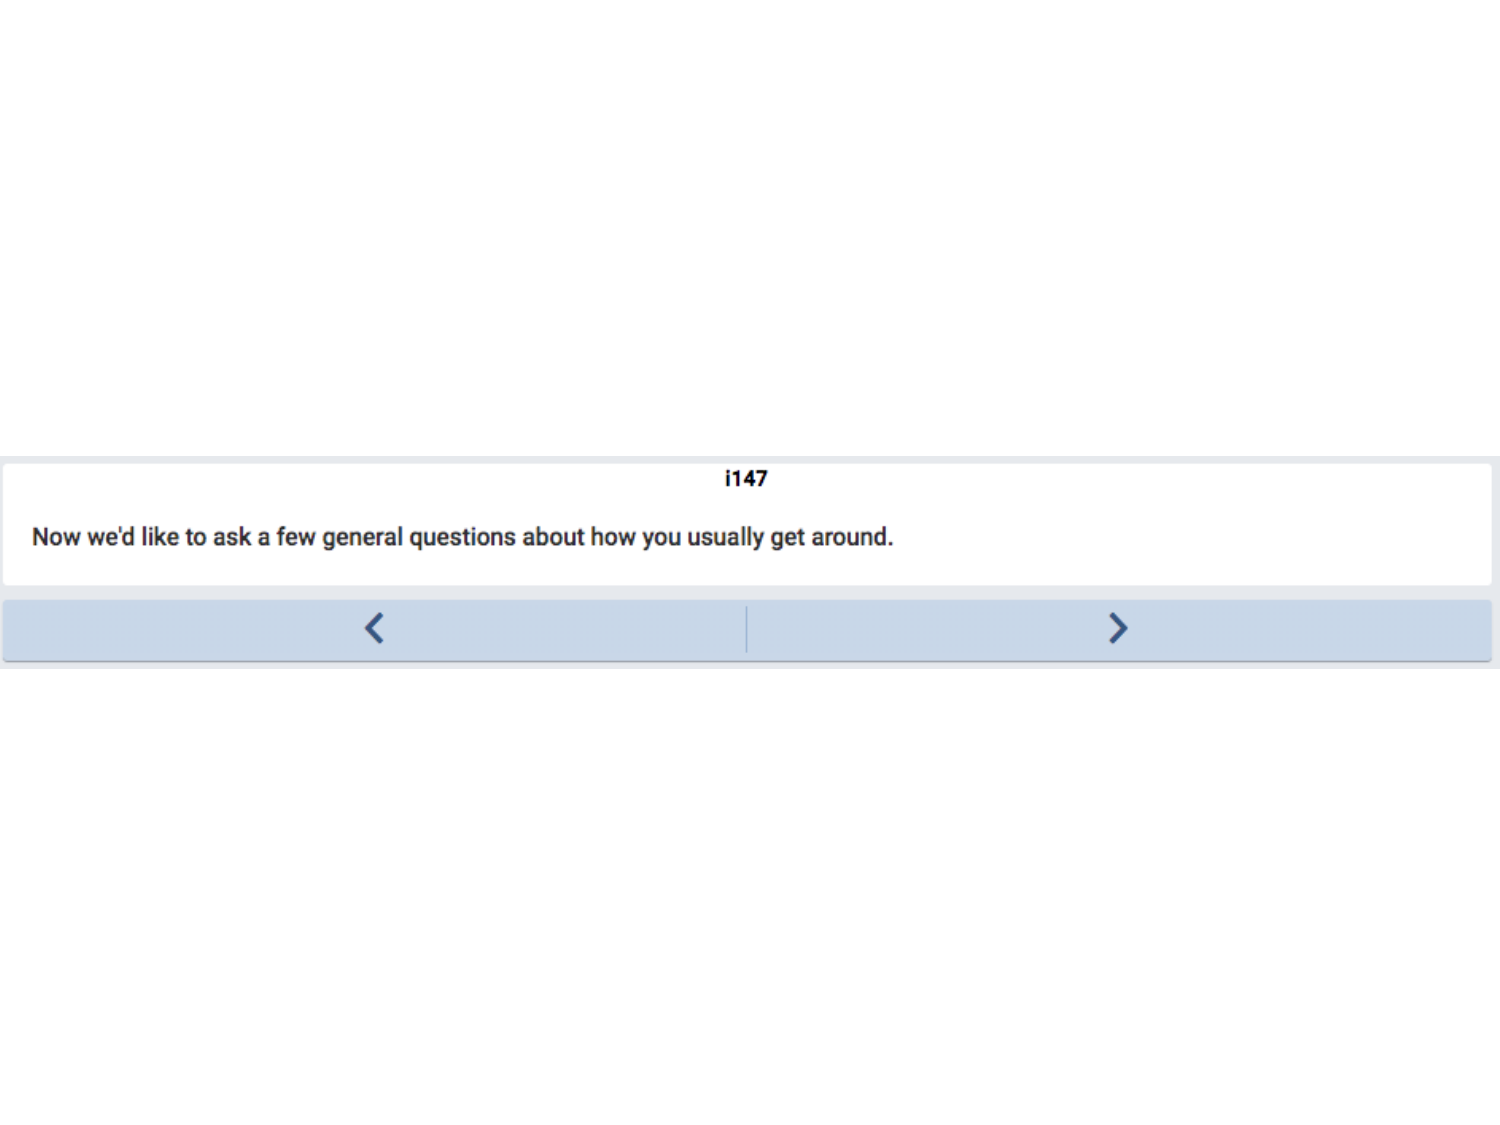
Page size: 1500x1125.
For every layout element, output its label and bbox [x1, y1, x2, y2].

picture [0, 456, 1500, 669]
